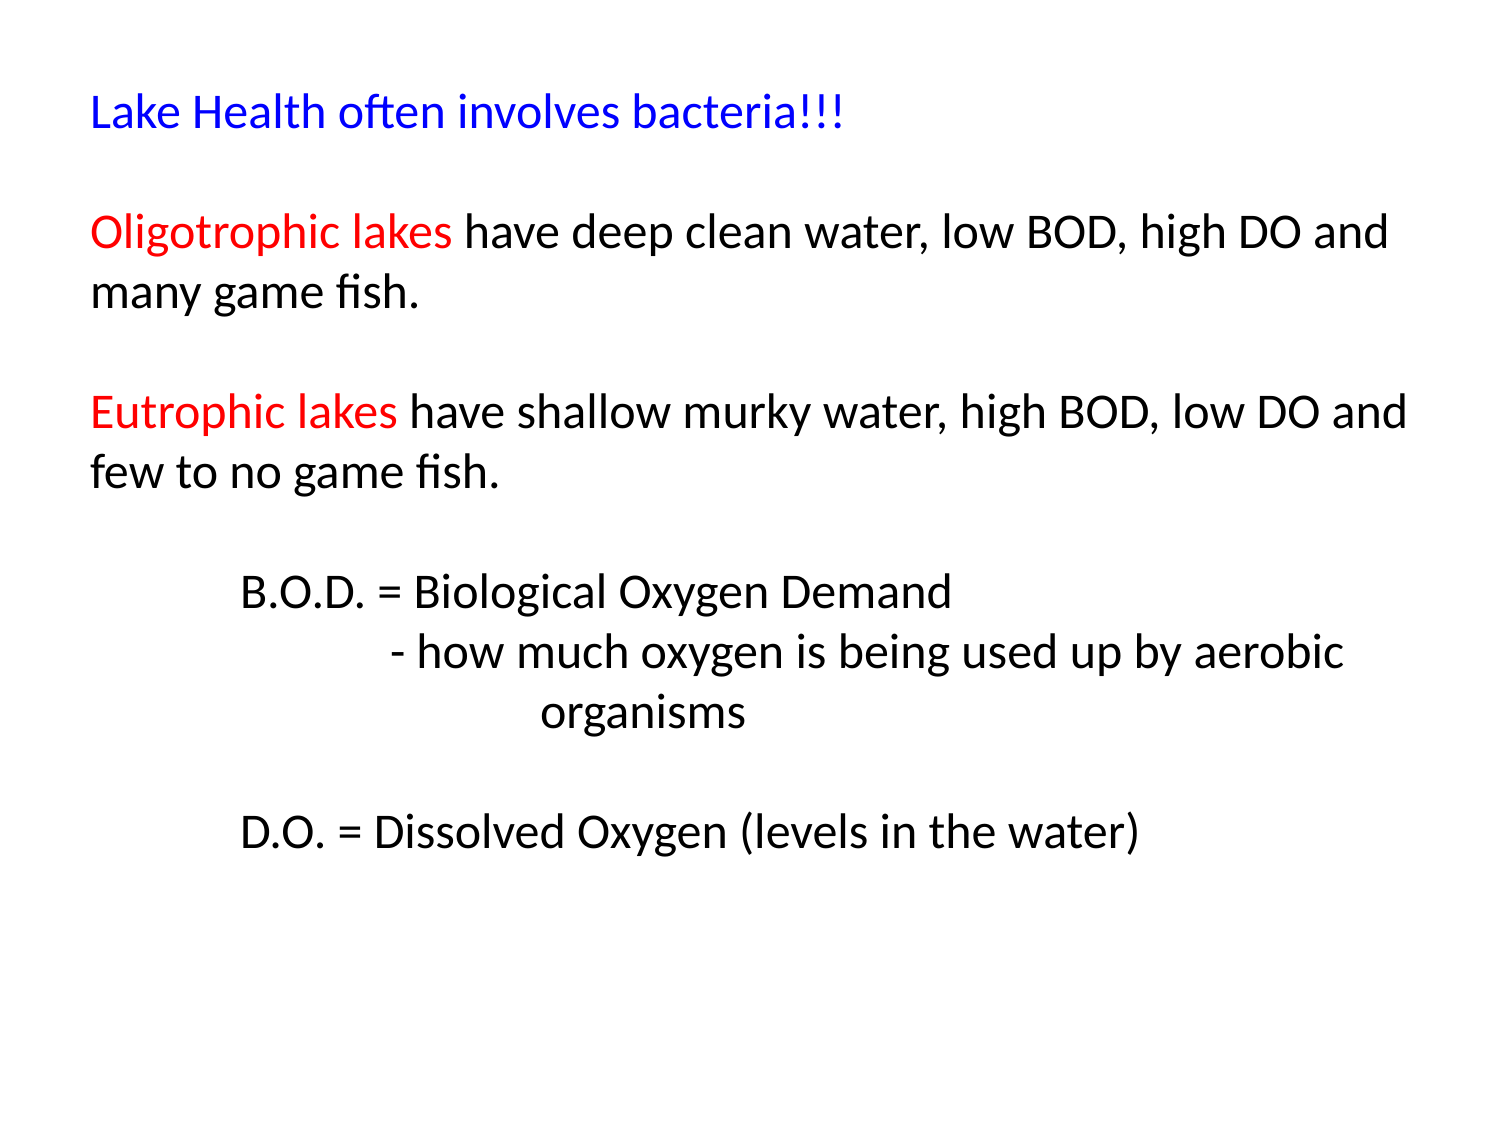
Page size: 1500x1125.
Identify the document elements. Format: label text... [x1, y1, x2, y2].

title Lake Health often involves bacteria!!! Oligotrophic lakes have deep clean water, low BOD, high DO and many game fish. Eutrophic lakes have shallow murky water, high BOD, low DO and few to no game fish. B.O.D. = Biological Oxygen Demand - how much oxygen is being used up by aerobic organisms D.O. = Dissolved Oxygen (levels in the water) [75, 45, 1425, 1013]
